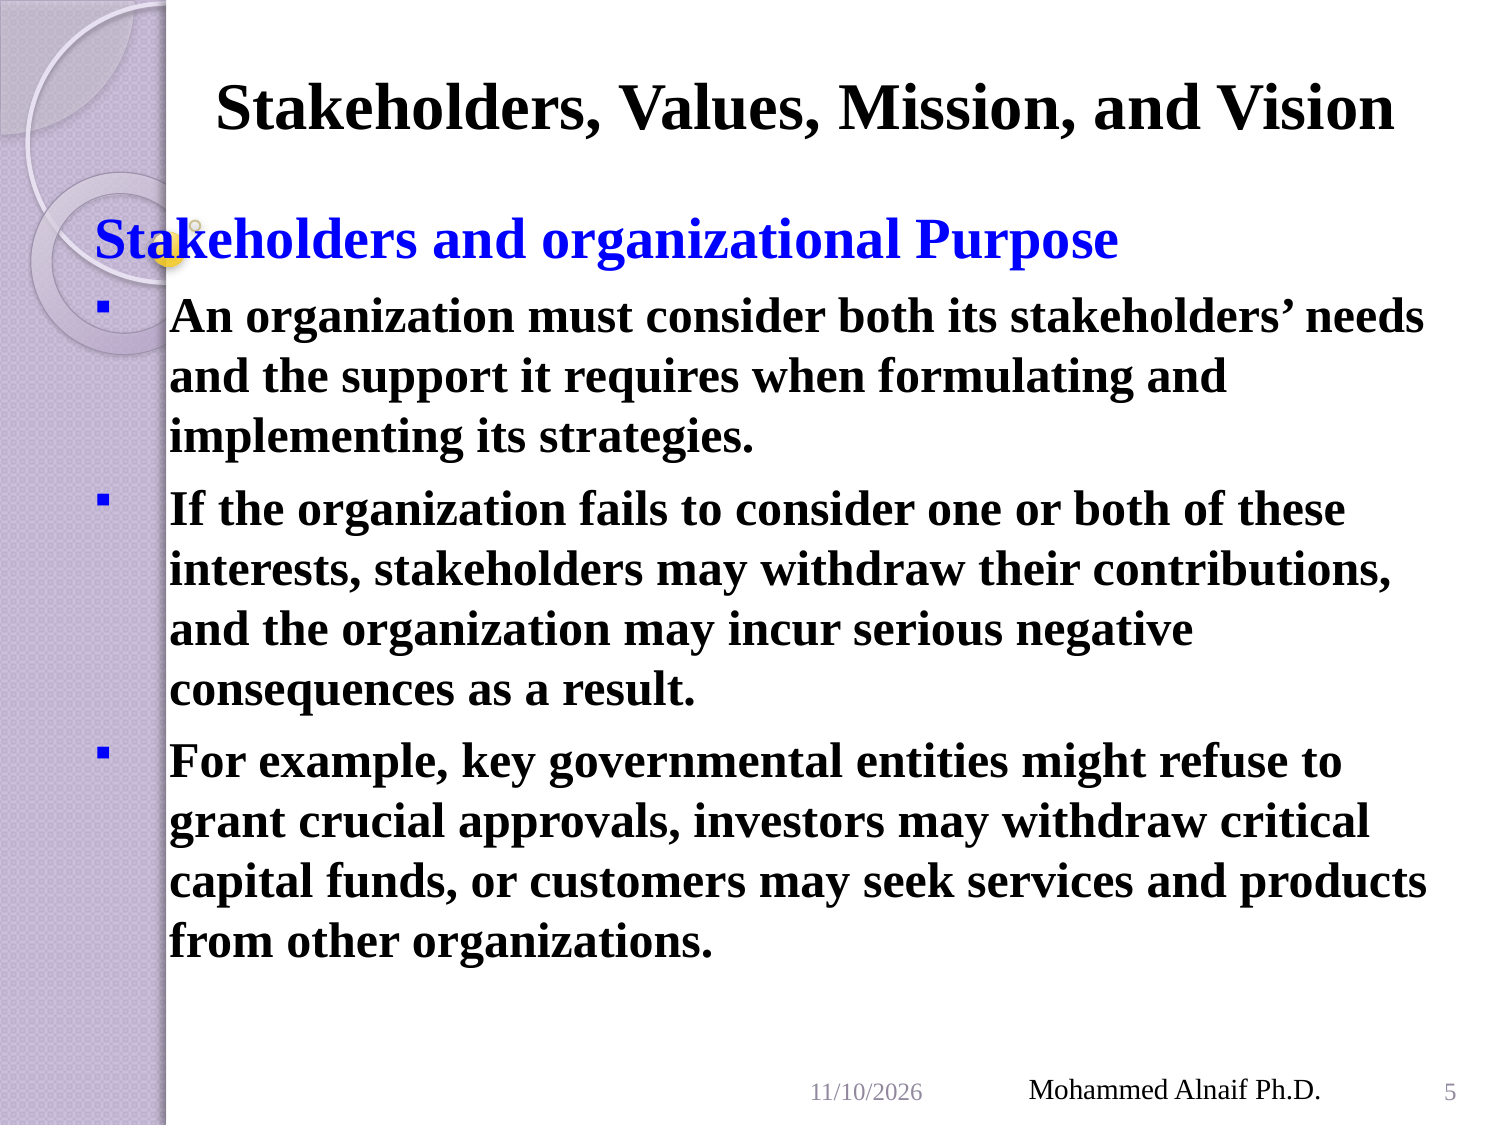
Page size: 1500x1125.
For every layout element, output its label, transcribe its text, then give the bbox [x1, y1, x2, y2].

subtitle Stakeholders and organizational Purpose An organization must consider both its stakeholders’ needs and the support it requires when formulating and implementing its strategies. If the organization fails to consider one or both of these interests, stakeholders may withdraw their contributions, and the organization may incur serious negative consequences as a result. For example, key governmental entities might refuse to grant crucial approvals, investors may withdraw critical capital funds, or customers may seek services and products from other organizations. [75, 200, 1450, 1038]
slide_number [587, 1038, 937, 1113]
footer Mohammed Alnaif Ph.D. [937, 1038, 1413, 1113]
slide_number 5 [1413, 1034, 1488, 1113]
title Stakeholders, Values, Mission, and Vision [162, 37, 1450, 150]
